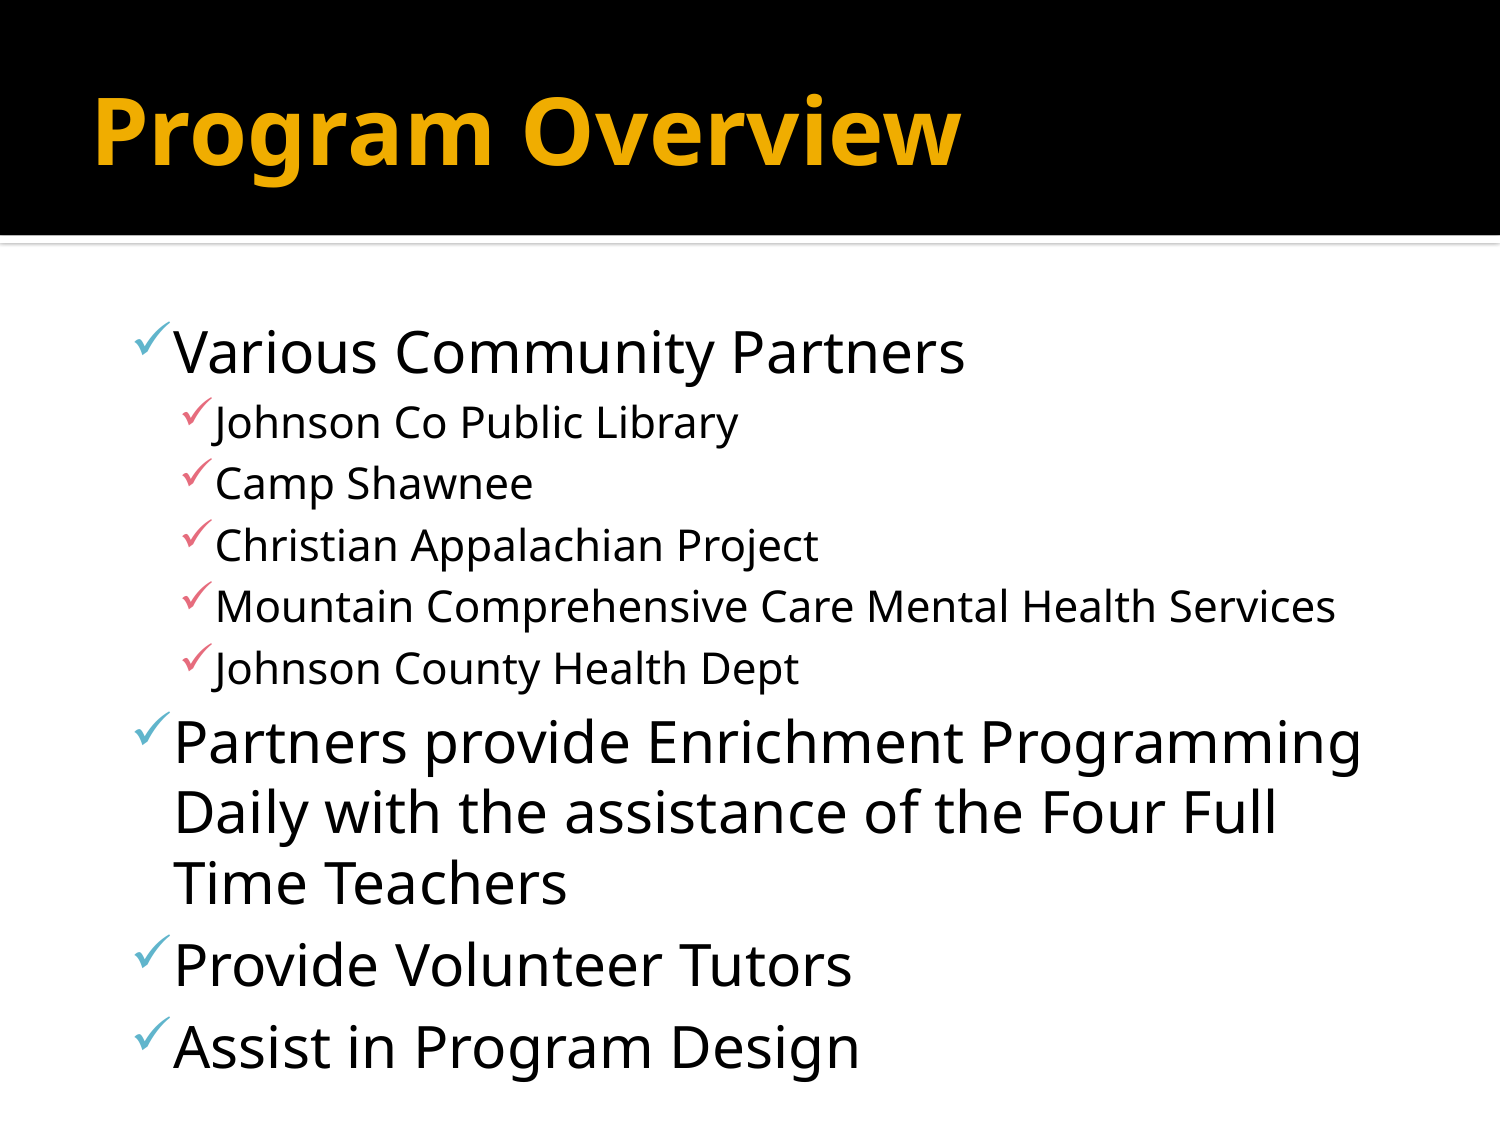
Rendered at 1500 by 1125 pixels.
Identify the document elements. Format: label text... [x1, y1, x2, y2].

title Program Overview [75, 25, 1425, 231]
list Various Community Partners Johnson Co Public Library Camp Shawnee Christian Appalachian Project Mountain Comprehensive Care Mental Health Services Johnson County Health Dept Partners provide Enrichment Programming Daily with the assistance of the Four Full Time Teachers Provide Volunteer Tutors Assist in Program Design [50, 299, 1438, 1088]
